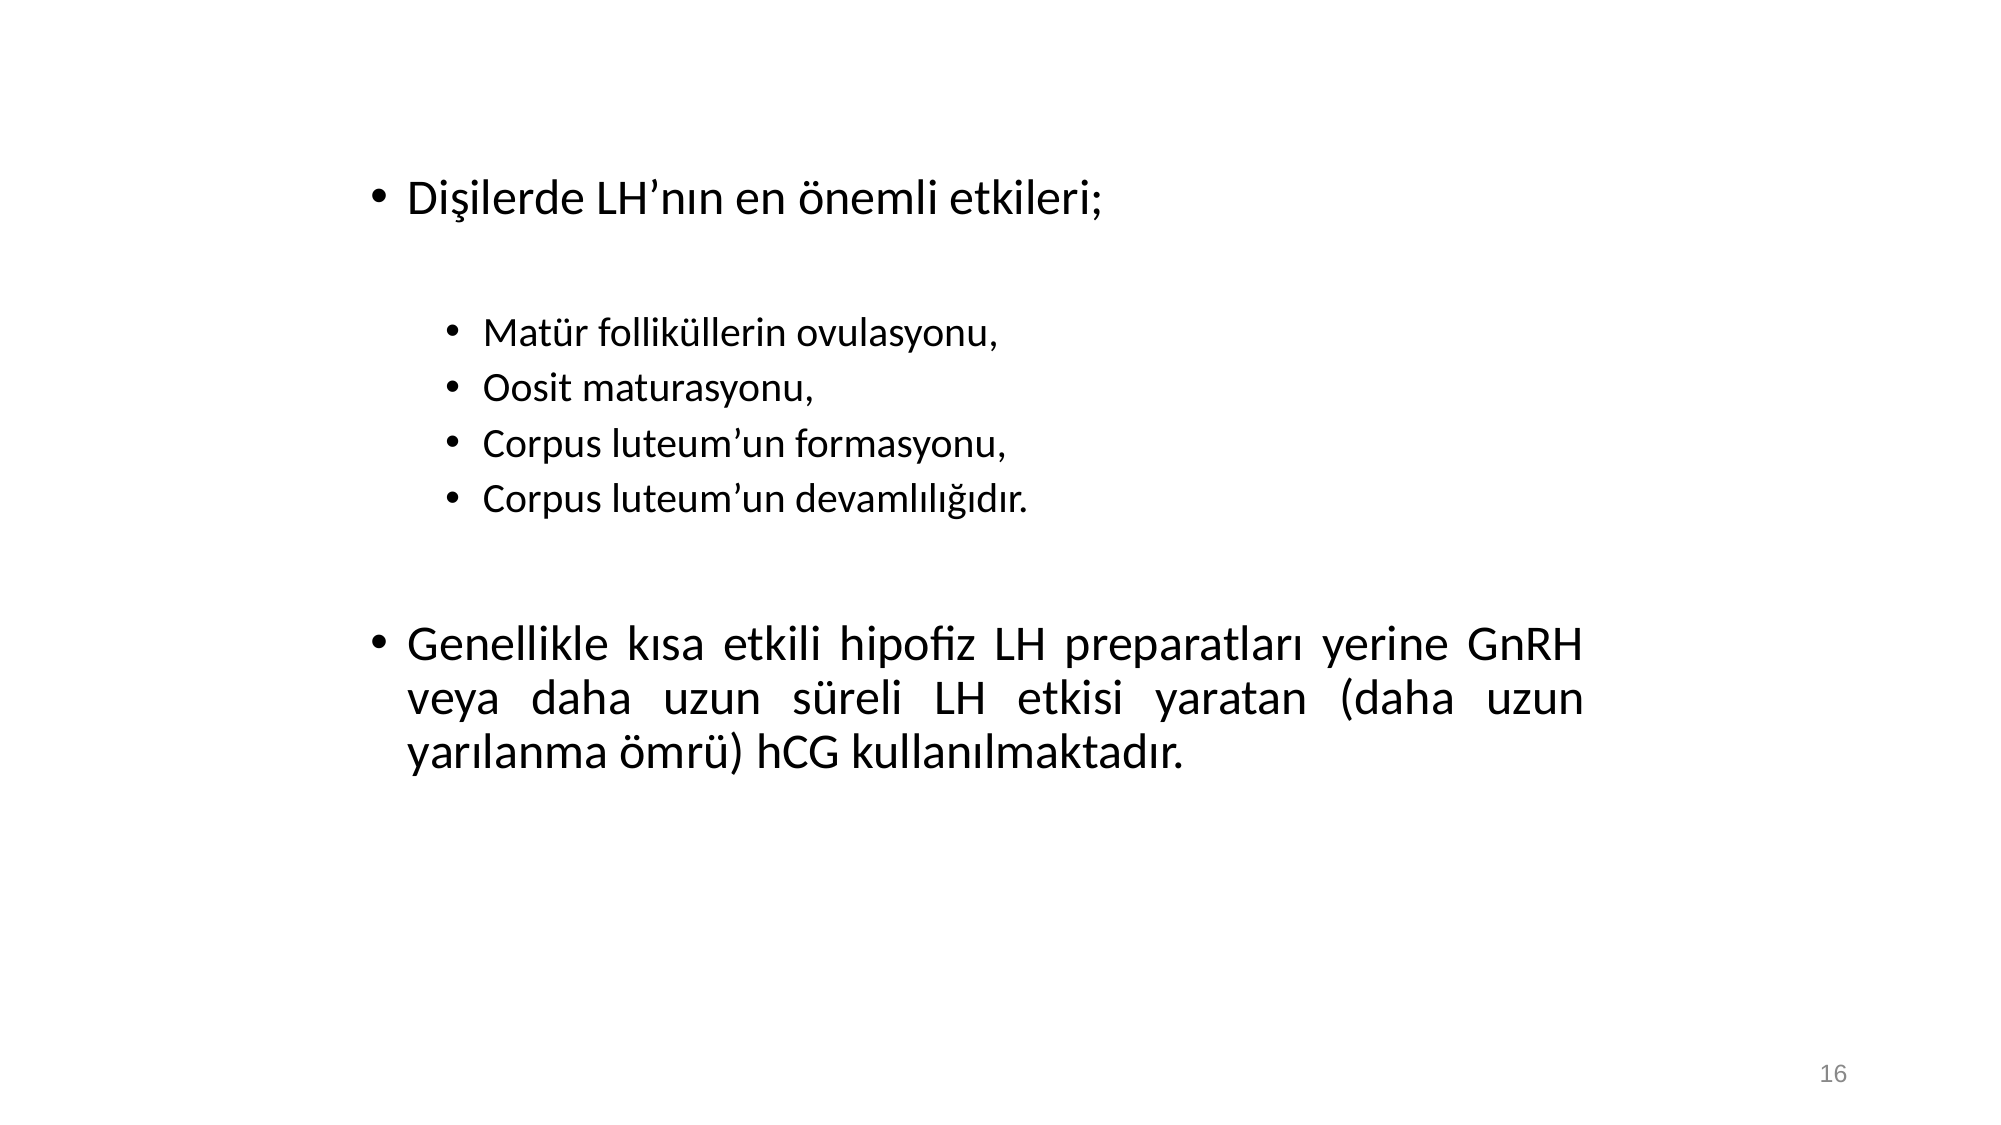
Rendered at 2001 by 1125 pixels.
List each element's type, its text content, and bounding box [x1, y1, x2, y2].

slide_number 16 [1412, 1042, 1863, 1103]
list Dişilerde LH’nın en önemli etkileri; Matür folliküllerin ovulasyonu, Oosit maturasyonu, Corpus luteum’un formasyonu, Corpus luteum’un devamlılığıdır. Genellikle kısa etkili hipofiz LH preparatları yerine GnRH veya daha uzun süreli LH etkisi yaratan (daha uzun yarılanma ömrü) hCG kullanılmaktadır. [355, 164, 1600, 994]
